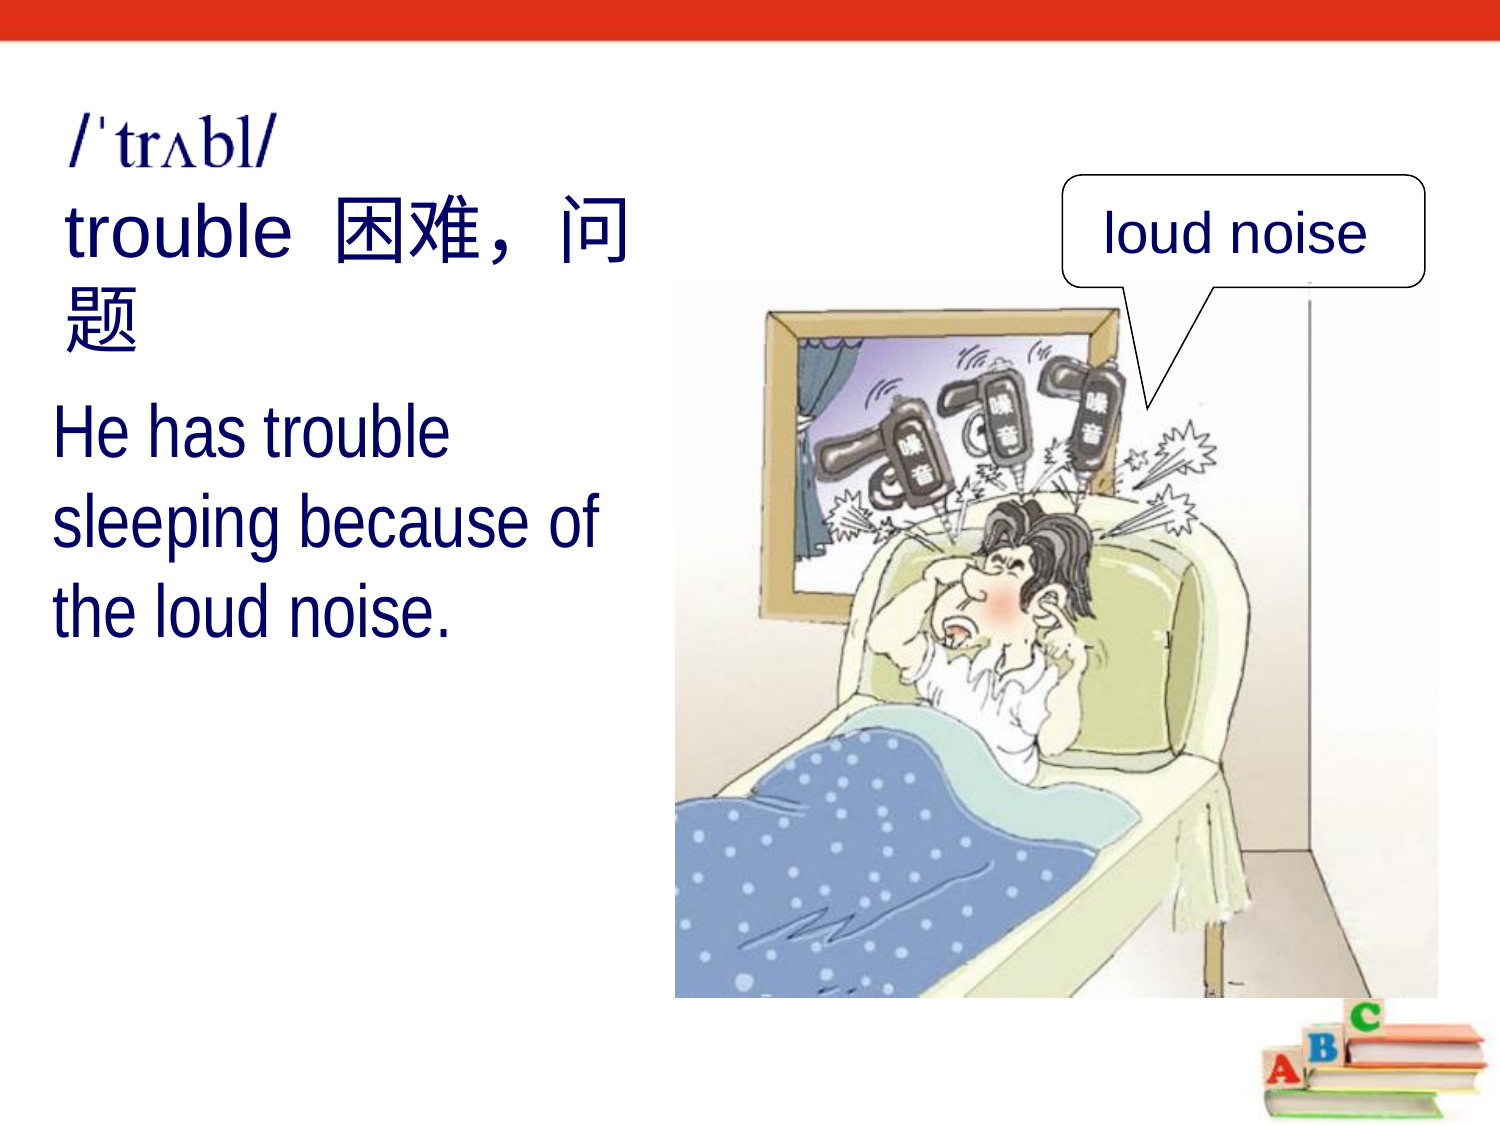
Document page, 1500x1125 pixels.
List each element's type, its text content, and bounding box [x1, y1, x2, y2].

text_box He has trouble sleeping because of the loud noise. [37, 374, 638, 660]
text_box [1062, 174, 1426, 288]
picture [0, 0, 1500, 1125]
text_box trouble 困难，问题 [49, 174, 713, 370]
